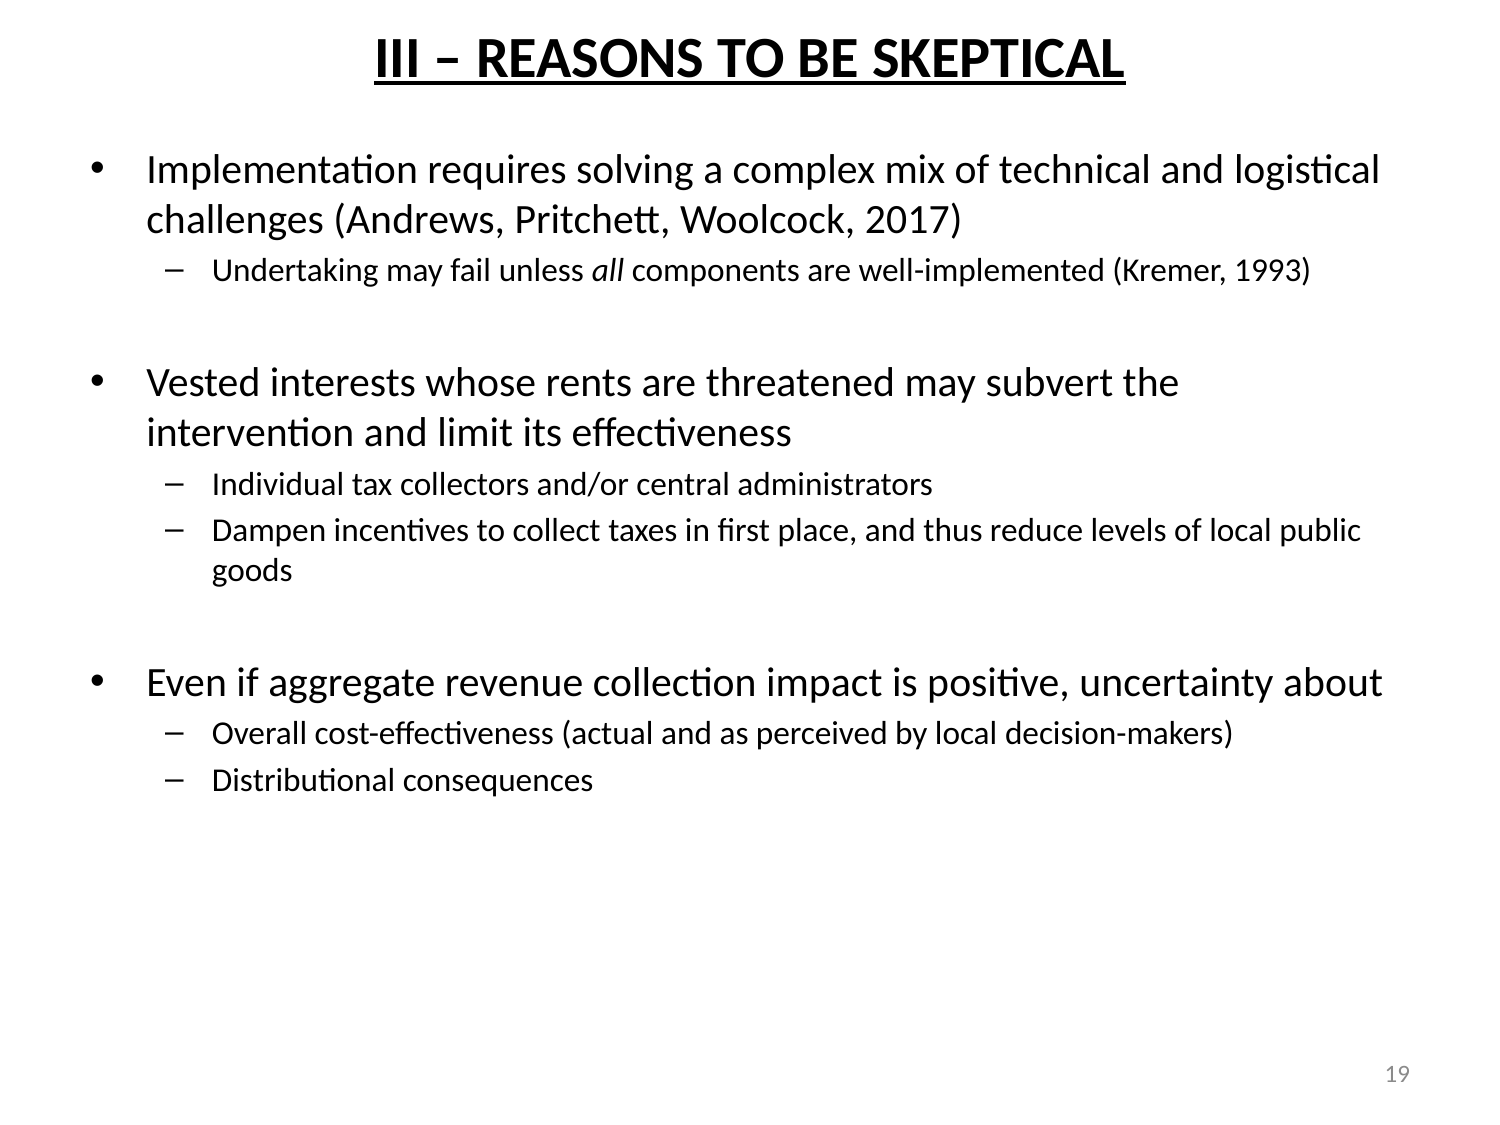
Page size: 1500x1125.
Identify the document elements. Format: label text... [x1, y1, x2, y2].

slide_number 19 [1074, 1042, 1425, 1103]
list Implementation requires solving a complex mix of technical and logistical challenges (Andrews, Pritchett, Woolcock, 2017) Undertaking may fail unless all components are well-implemented (Kremer, 1993) Vested interests whose rents are threatened may subvert the intervention and limit its effectiveness Individual tax collectors and/or central administrators Dampen incentives to collect taxes in first place, and thus reduce levels of local public goods Even if aggregate revenue collection impact is positive, uncertainty about Overall cost-effectiveness (actual and as perceived by local decision-makers) Distributional consequences [75, 134, 1413, 1063]
title III – REASONS TO BE SKEPTICAL [75, 0, 1425, 113]
